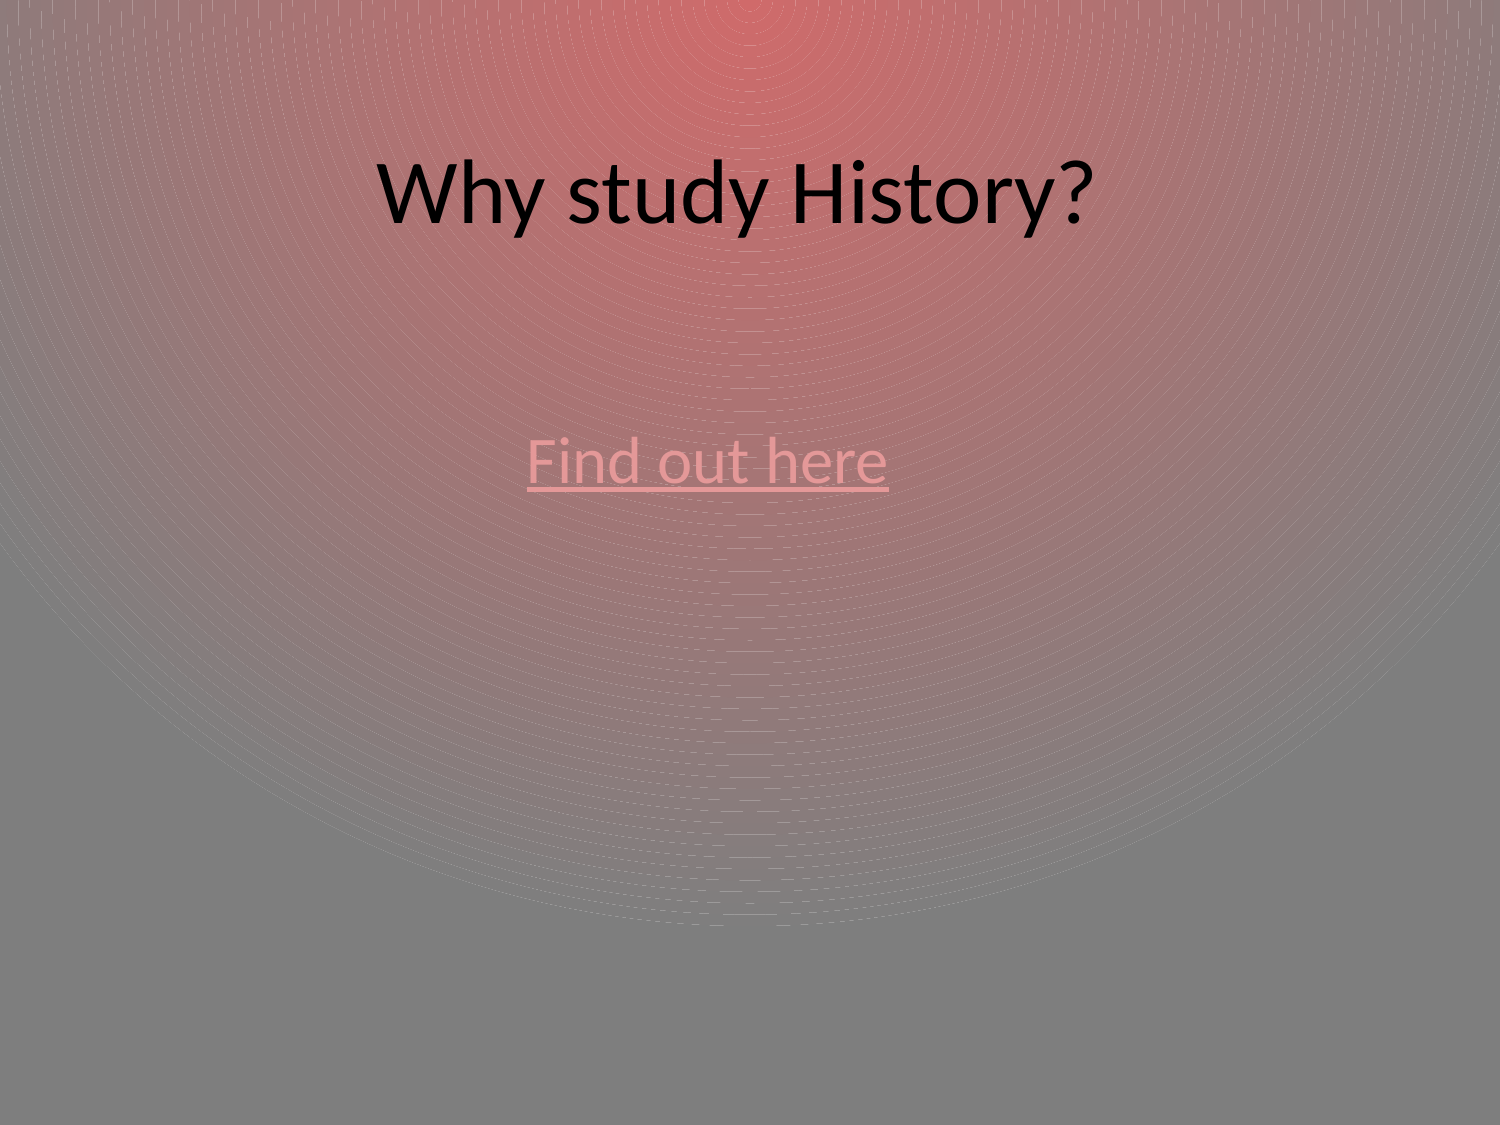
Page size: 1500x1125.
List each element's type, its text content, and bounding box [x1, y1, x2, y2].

title Why study History? [100, 66, 1376, 308]
subtitle Find out here [183, 408, 1233, 697]
